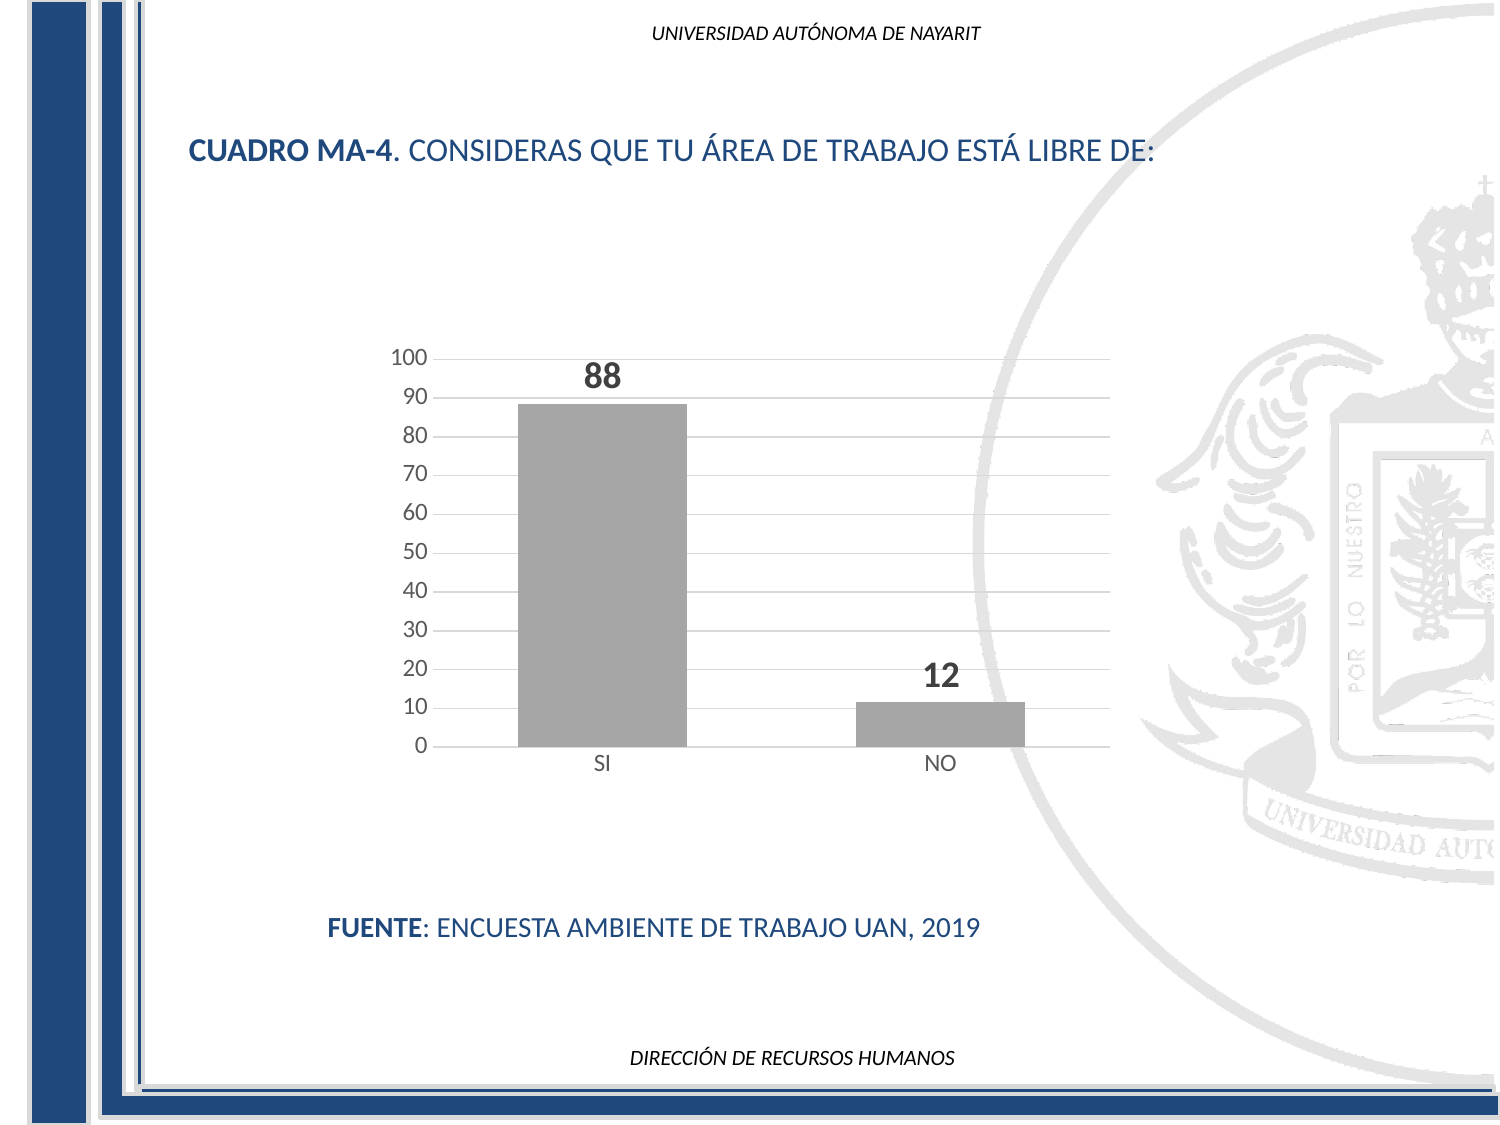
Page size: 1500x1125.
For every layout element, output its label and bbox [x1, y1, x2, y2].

text_box [29, 0, 1500, 1125]
chart [374, 337, 1126, 788]
